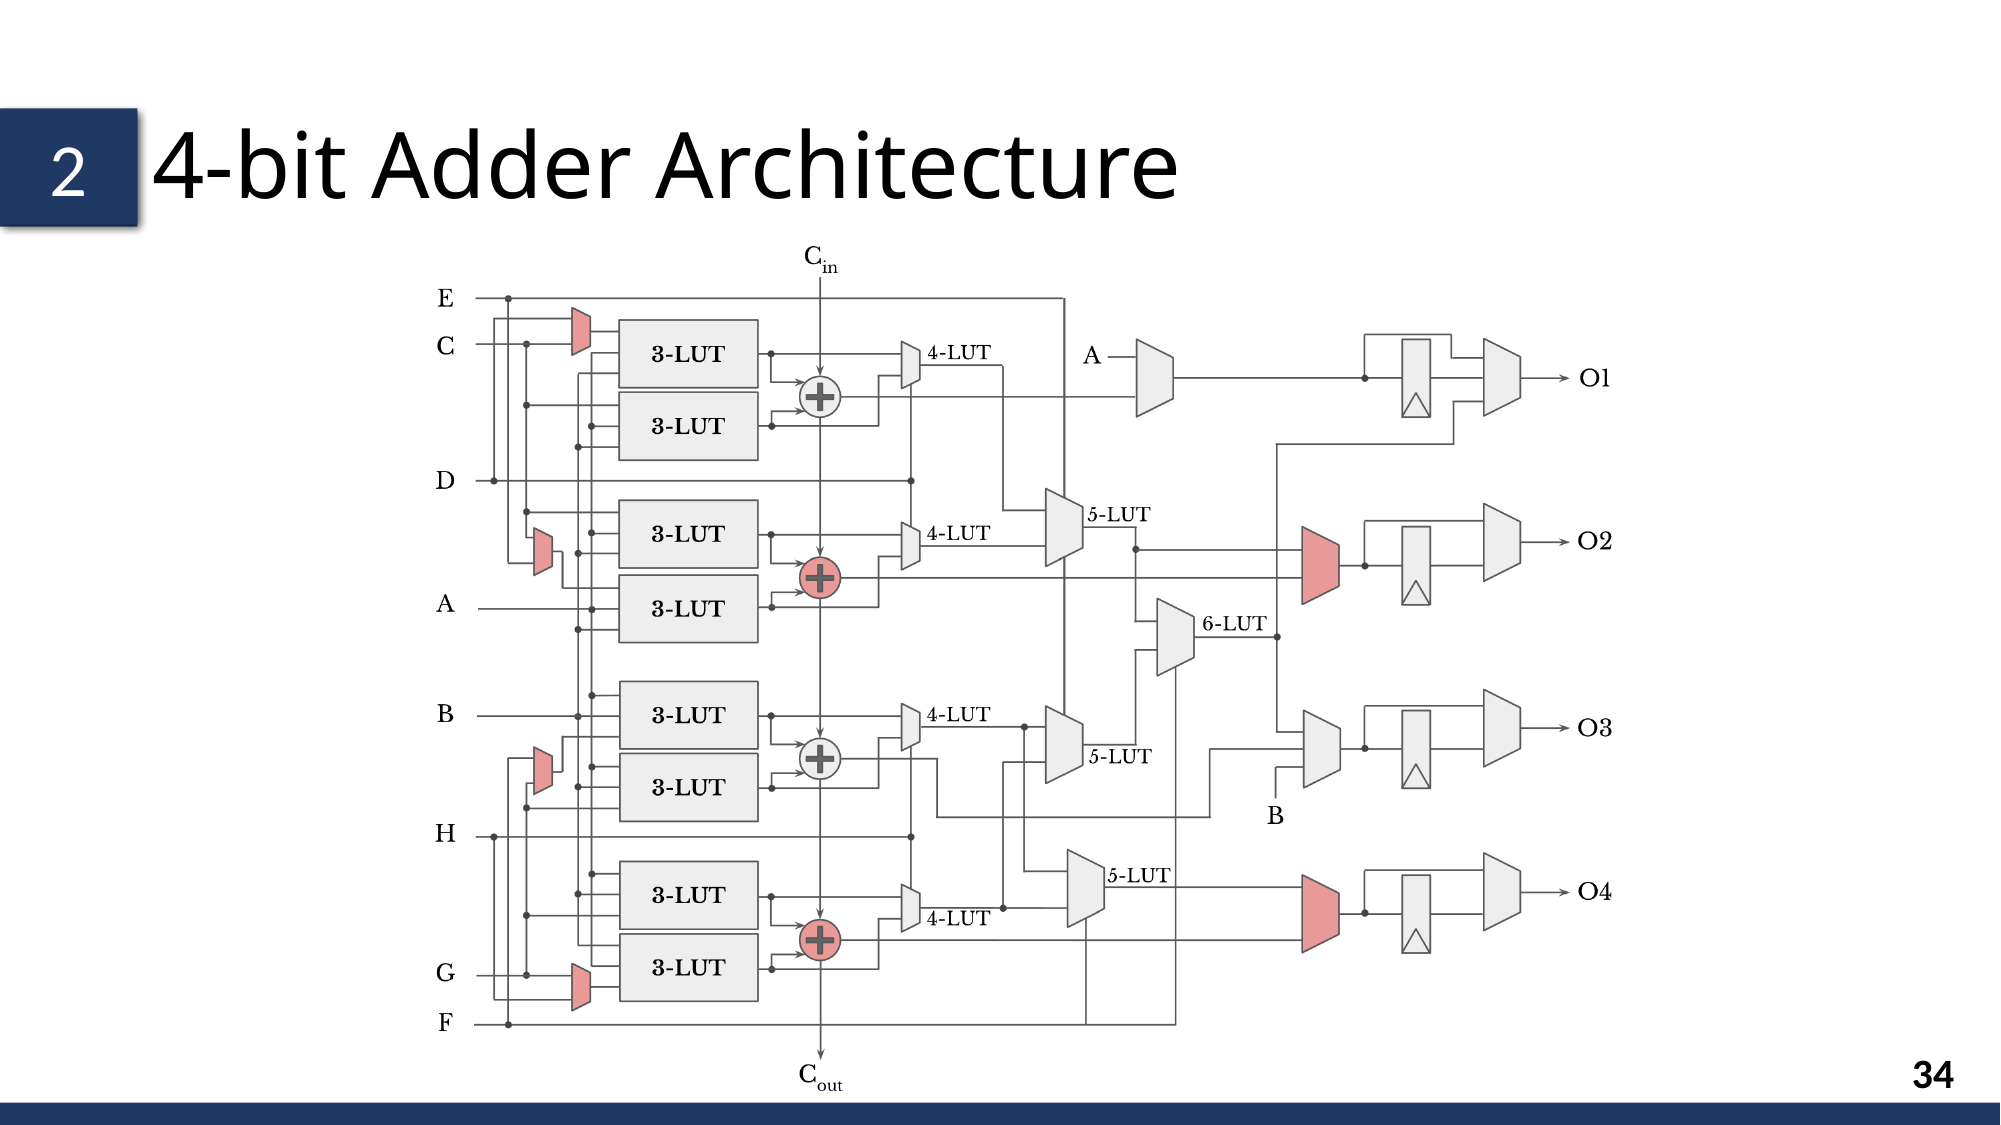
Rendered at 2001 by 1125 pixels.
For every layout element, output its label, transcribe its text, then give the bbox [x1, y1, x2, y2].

slide_number 34 [1630, 1038, 1970, 1099]
title 4-bit Adder Architecture [137, 59, 1863, 278]
picture [423, 239, 1630, 1099]
text_box 2 [0, 107, 138, 225]
